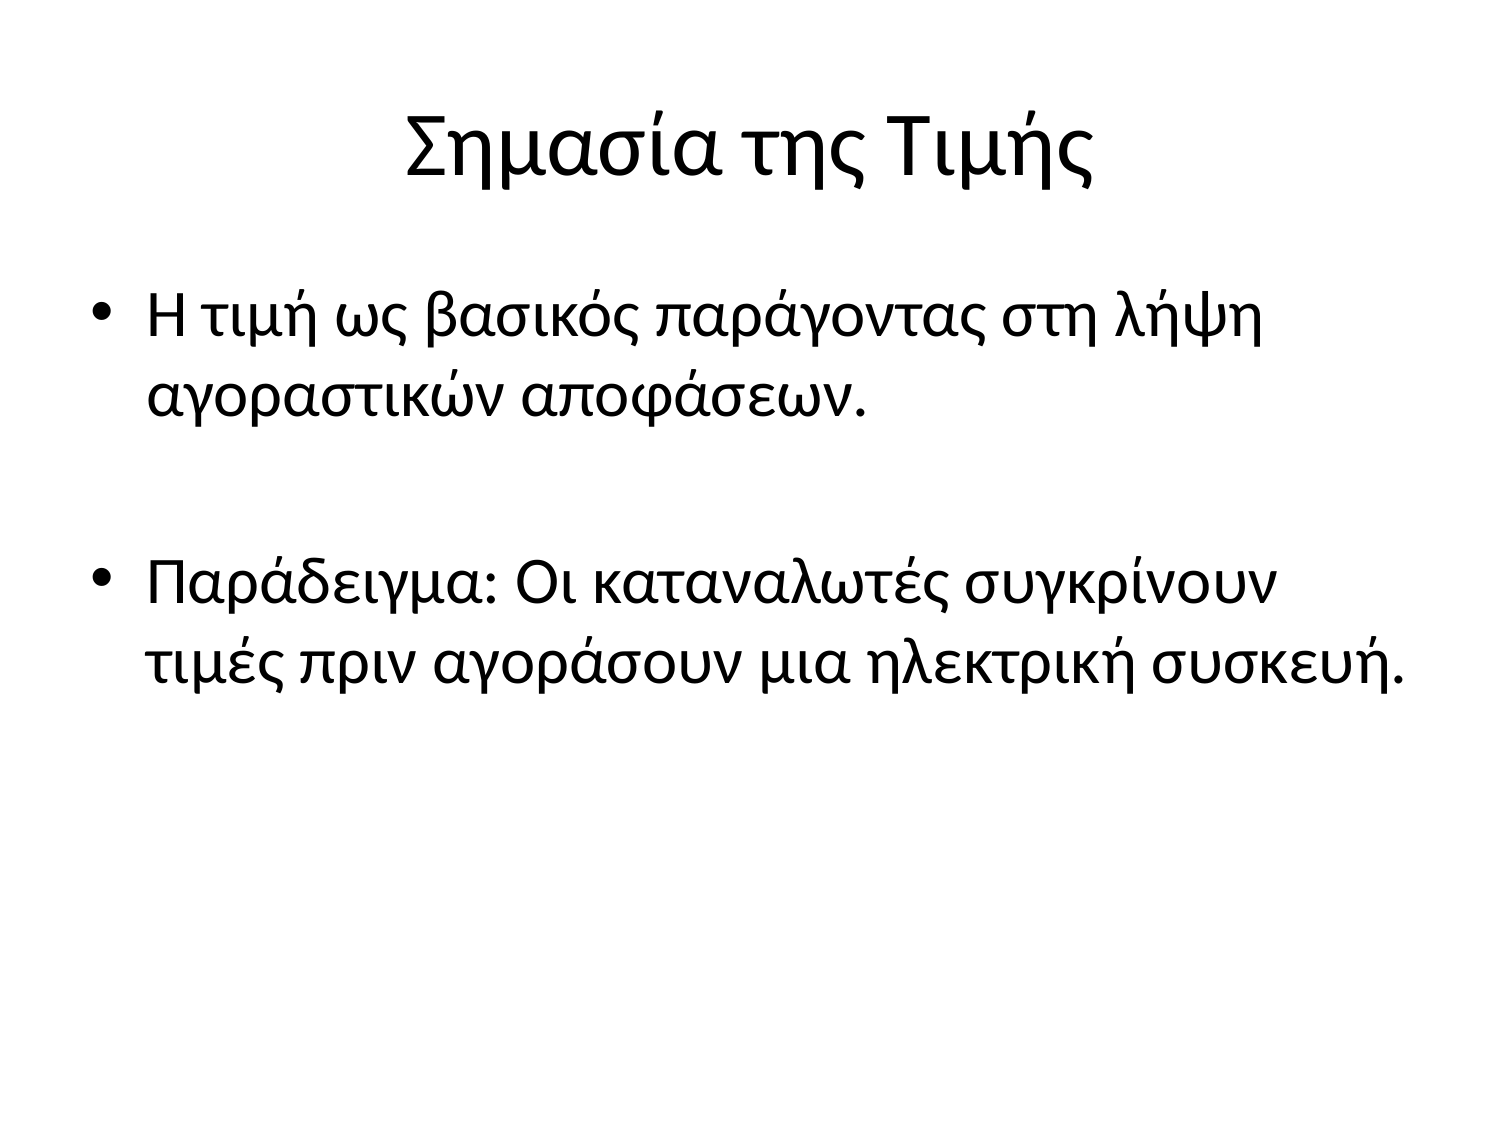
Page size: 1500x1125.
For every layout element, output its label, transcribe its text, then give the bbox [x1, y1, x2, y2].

title Σημασία της Τιμής [75, 45, 1425, 233]
list Η τιμή ως βασικός παράγοντας στη λήψη αγοραστικών αποφάσεων. Παράδειγμα: Οι καταναλωτές συγκρίνουν τιμές πριν αγοράσουν μια ηλεκτρική συσκευή. [75, 262, 1425, 1005]
